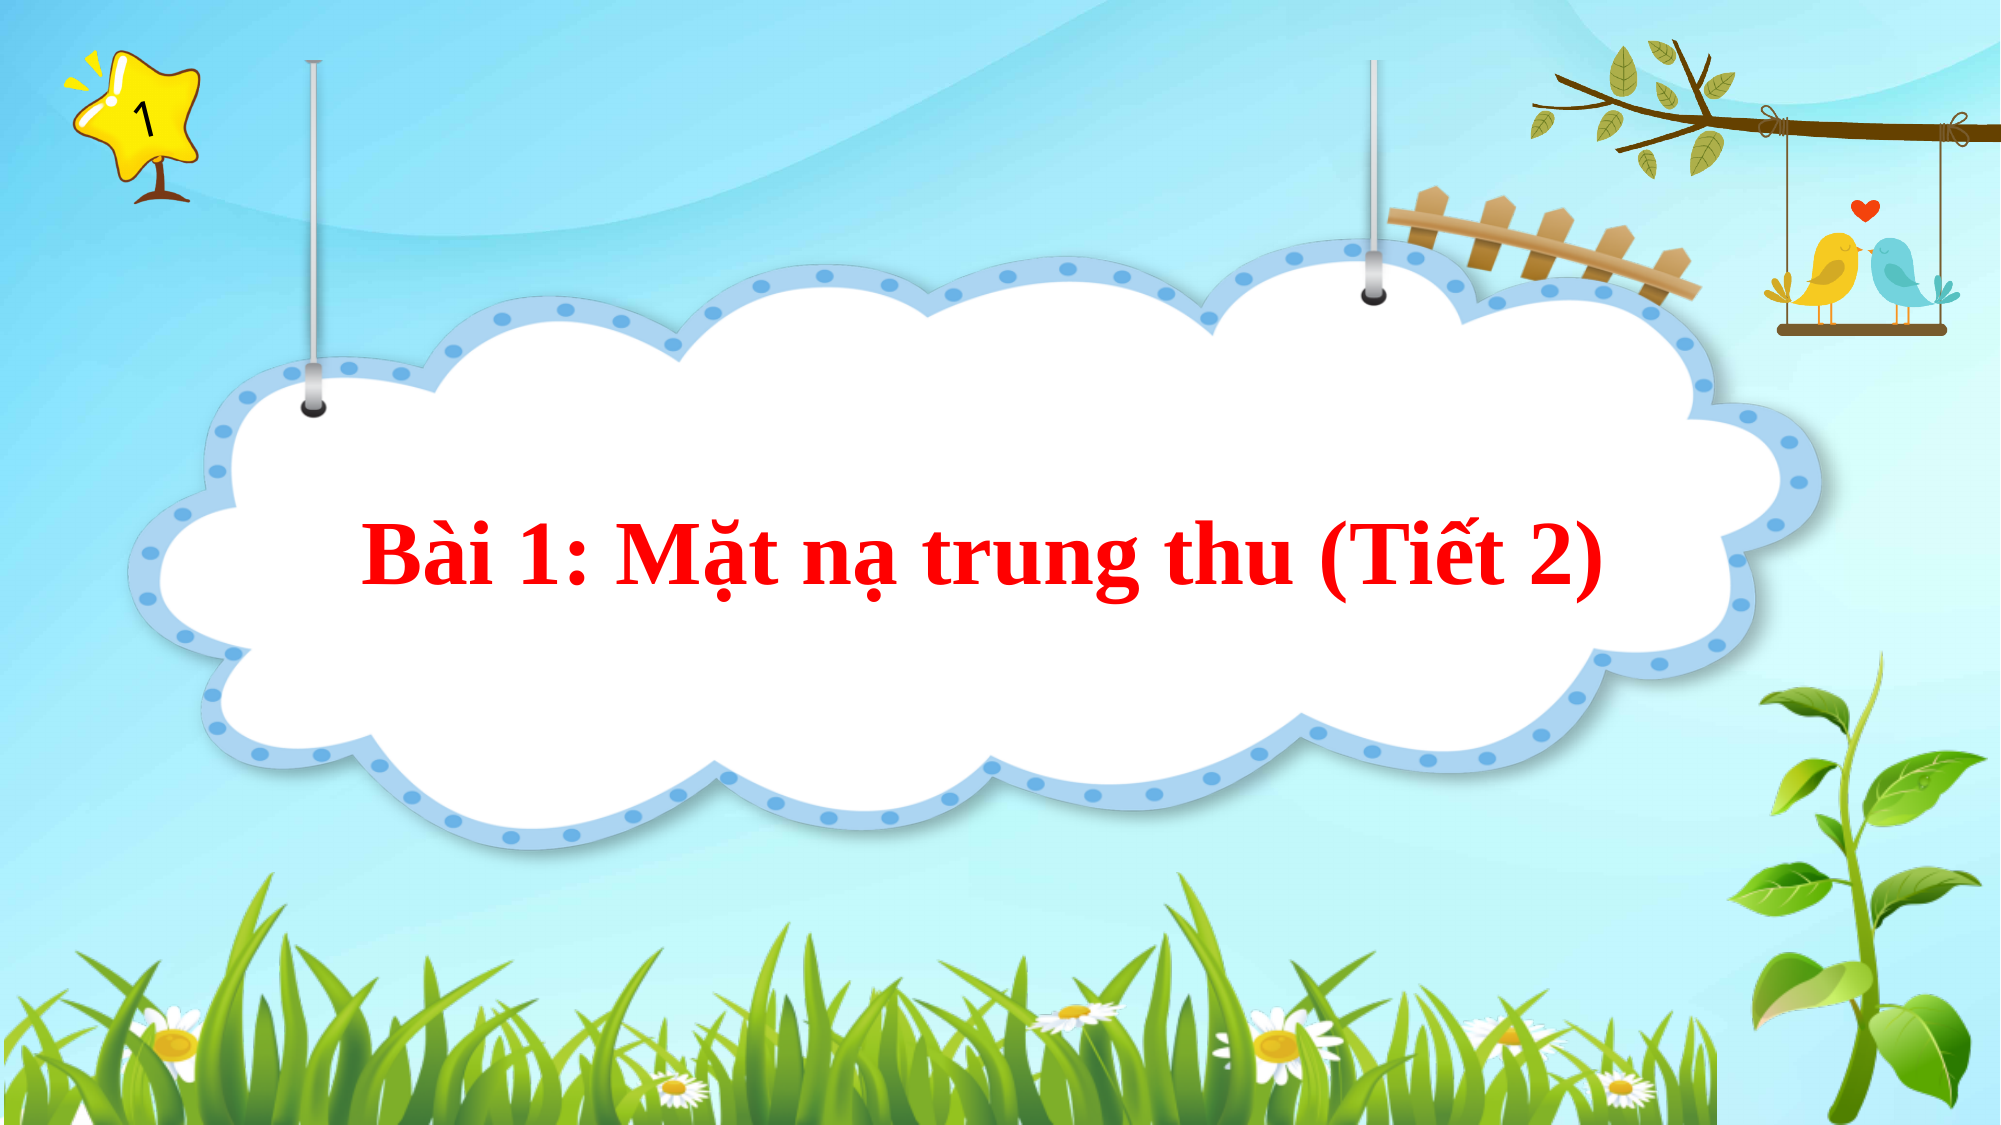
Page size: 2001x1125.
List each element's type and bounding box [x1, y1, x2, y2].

text_box [58, 39, 217, 60]
picture [0, 0, 2001, 1125]
